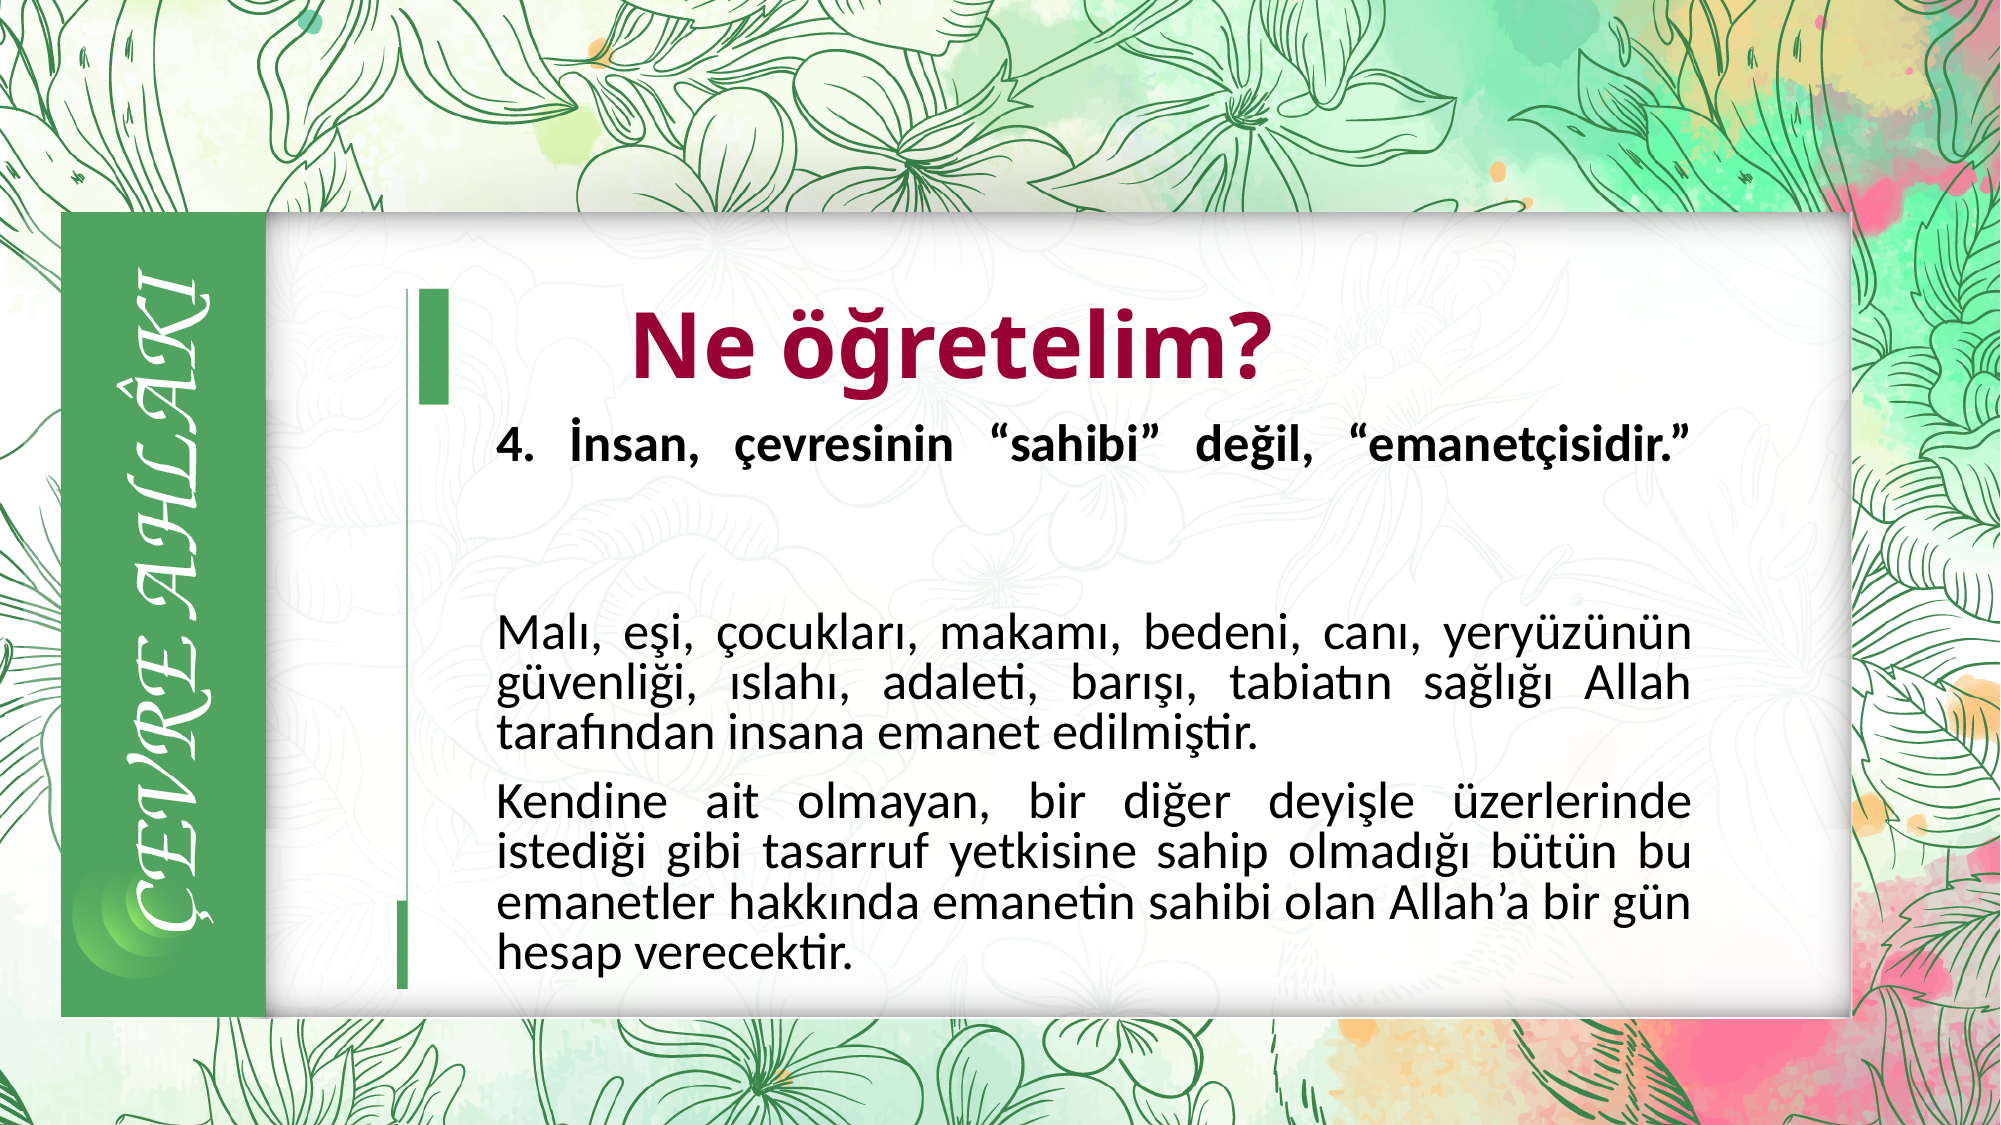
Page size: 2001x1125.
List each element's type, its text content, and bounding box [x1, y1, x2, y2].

list 4. İnsan, çevresinin “sahibi” değil, “emanetçisidir.” Malı, eşi, çocukları, makamı, bedeni, canı, yeryüzünün güvenliği, ıslahı, adaleti, barışı, tabiatın sağlığı Allah tarafından insana emanet edilmiştir. Kendine ait olmayan, bir diğer deyişle üzerlerinde istediği gibi tasarruf yetkisine sahip olmadığı bütün bu emanetler hakkında emanetin sahibi olan Allah’a bir gün hesap verecektir. [444, 413, 1709, 992]
picture [0, 0, 2001, 1125]
title Ne öğretelim? [463, 285, 1799, 414]
